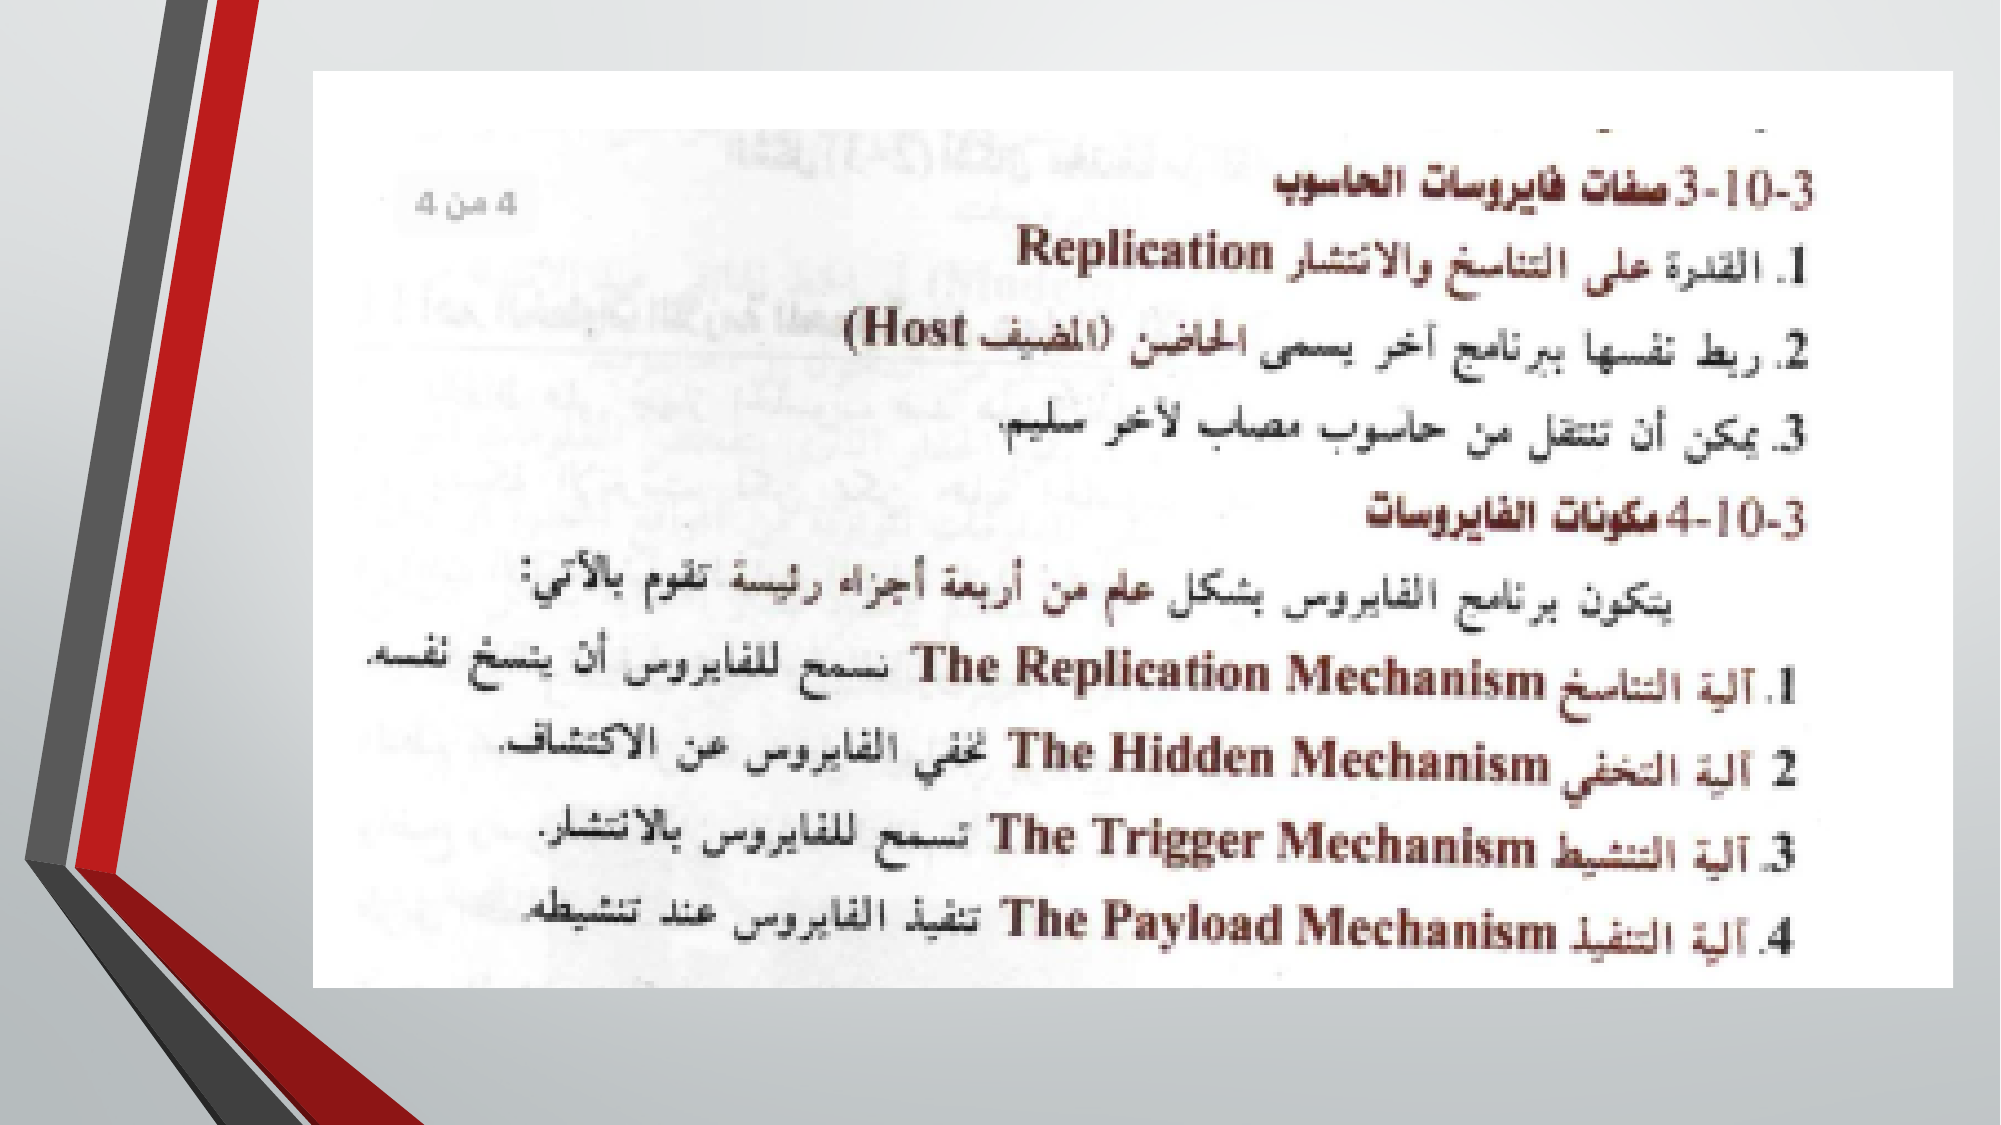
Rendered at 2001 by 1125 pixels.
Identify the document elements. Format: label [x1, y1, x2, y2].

picture [312, 71, 1954, 989]
